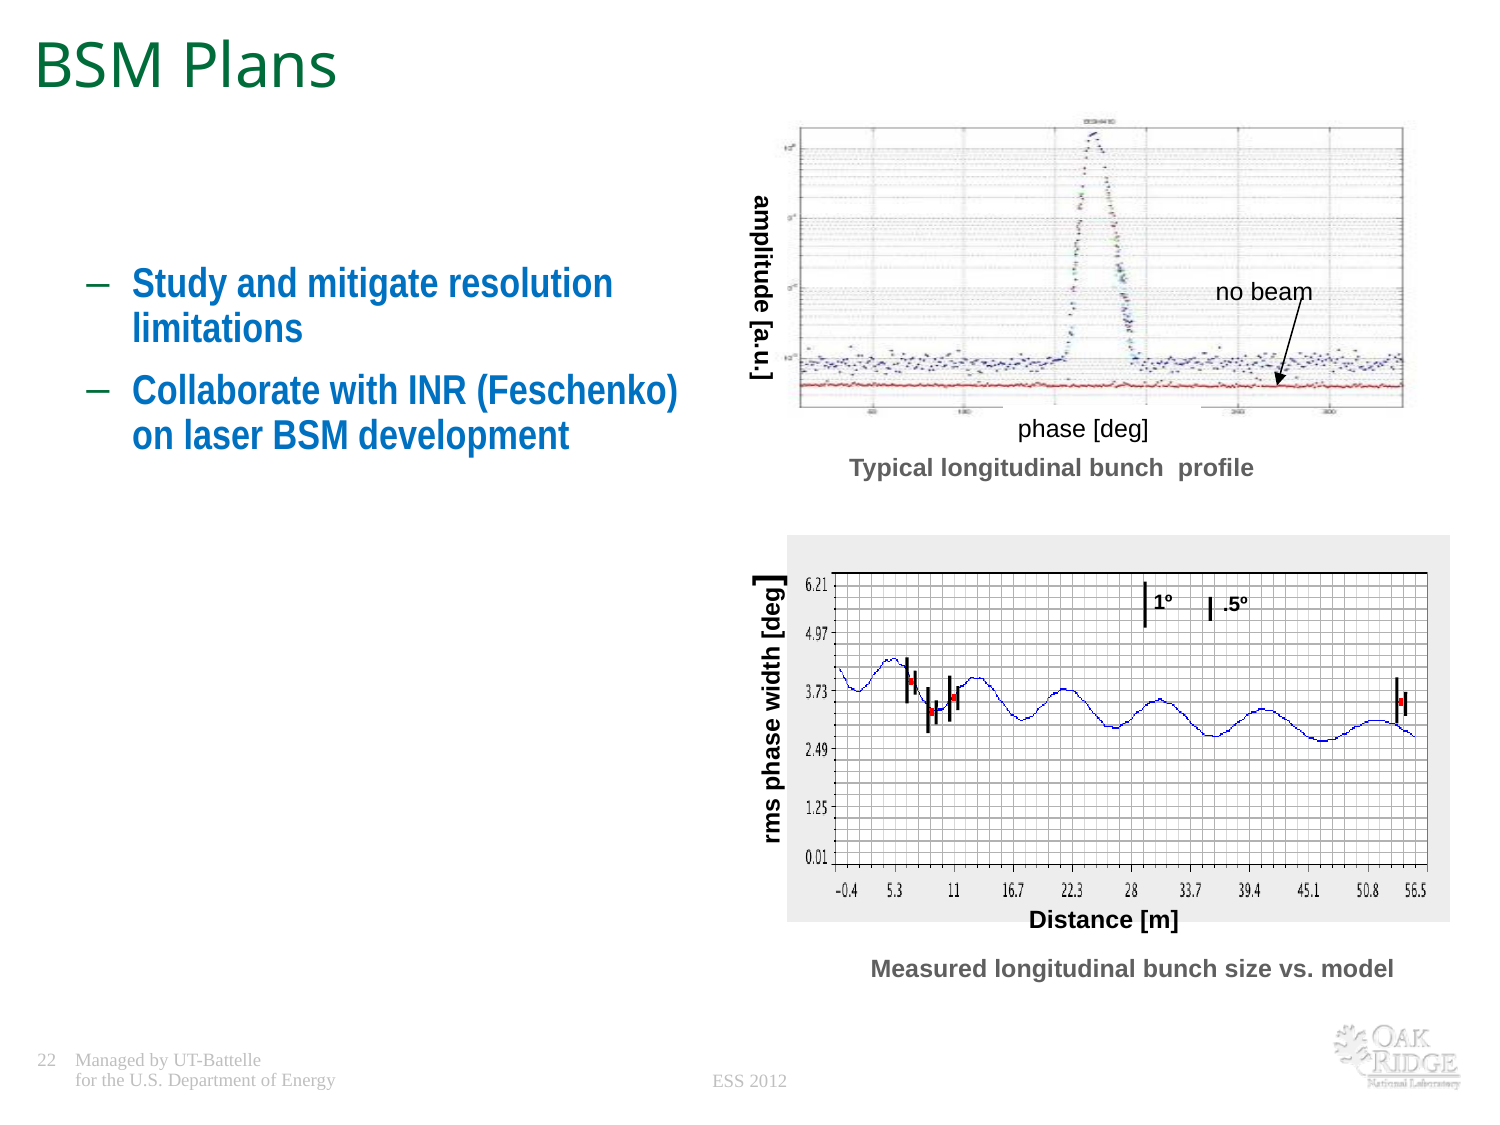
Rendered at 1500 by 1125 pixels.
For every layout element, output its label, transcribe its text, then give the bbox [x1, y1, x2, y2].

title BSM Plans [18, 29, 1369, 109]
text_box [734, 535, 1451, 989]
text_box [699, 102, 1477, 478]
text_box Study and mitigate resolution limitations Collaborate with INR (Feschenko) on laser BSM development [14, 254, 696, 514]
picture [1325, 1019, 1472, 1095]
